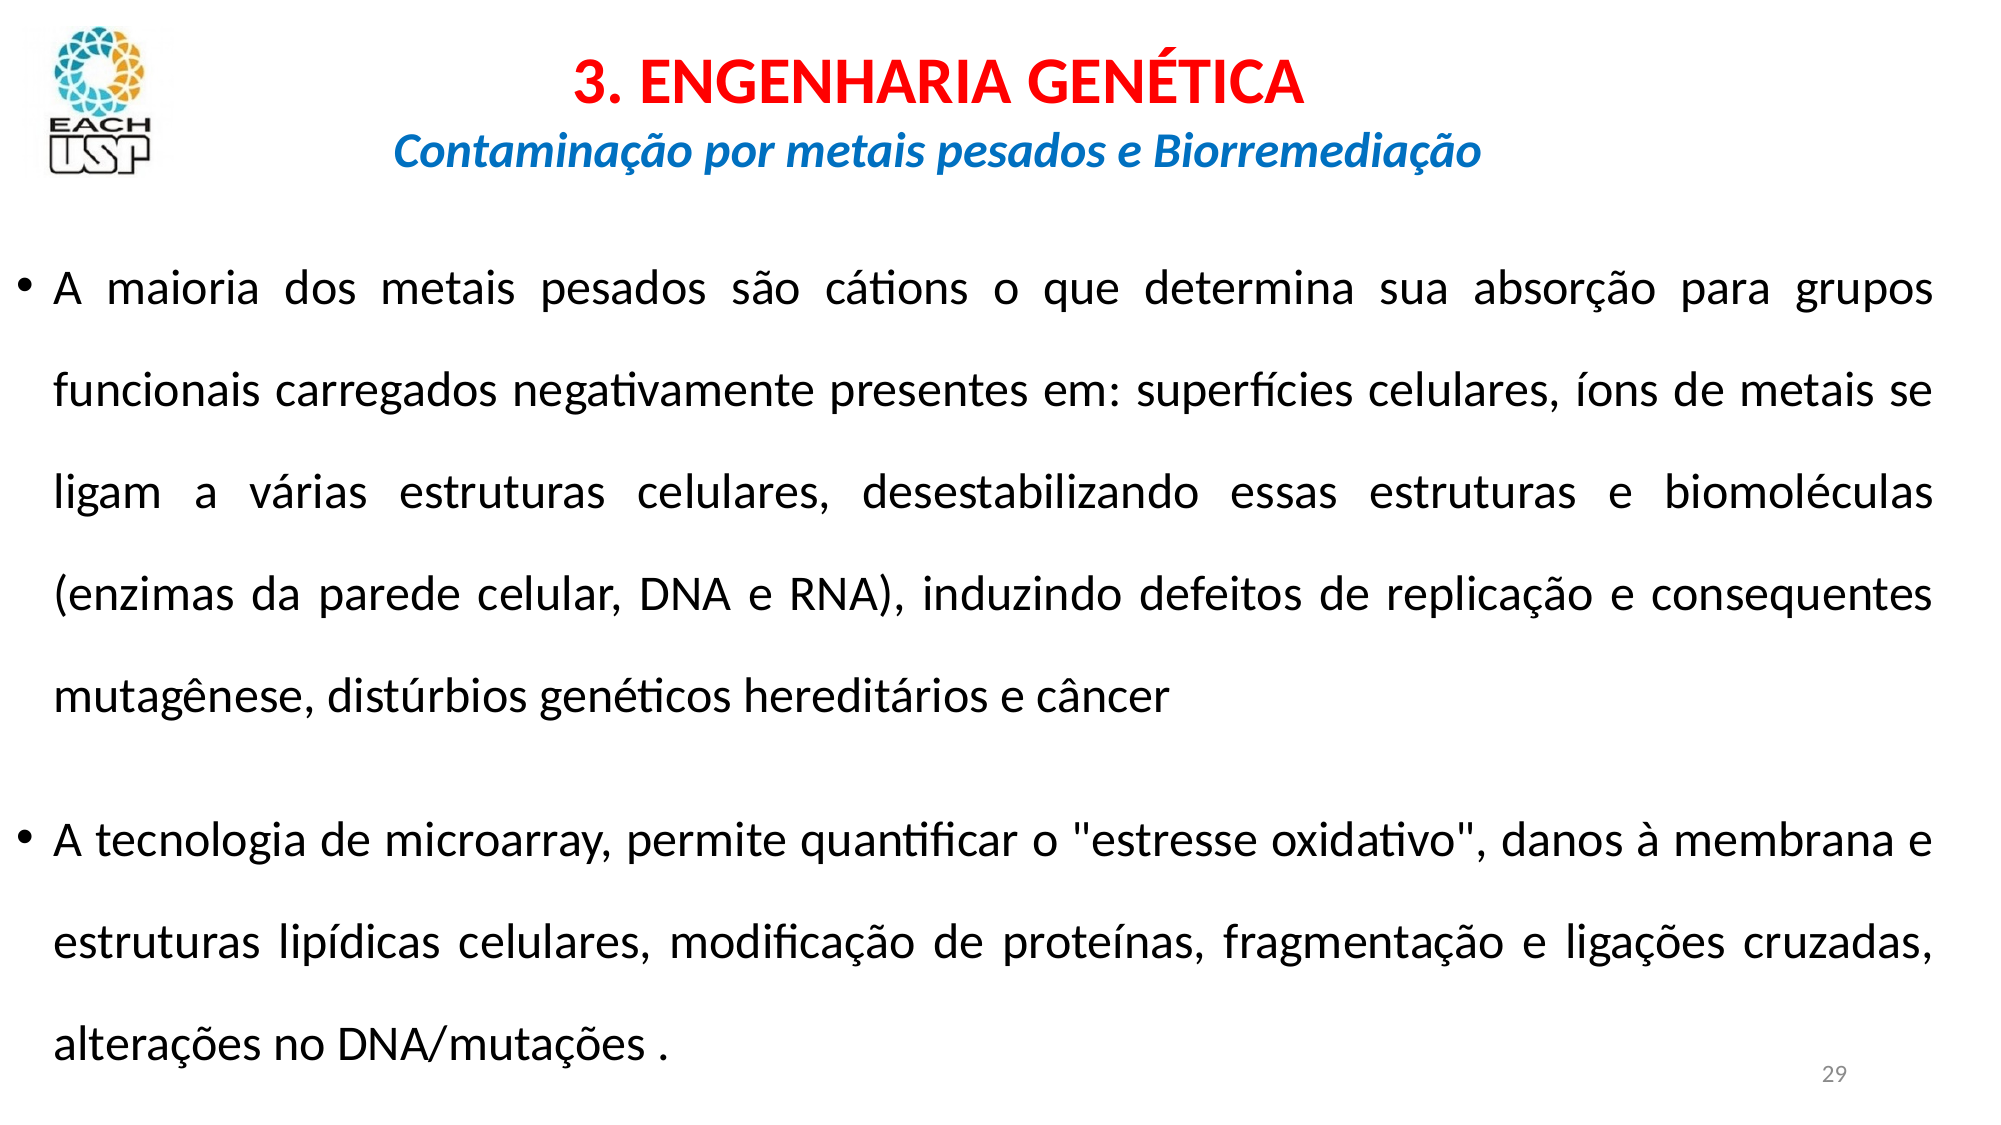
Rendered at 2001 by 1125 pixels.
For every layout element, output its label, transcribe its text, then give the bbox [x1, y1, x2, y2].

text_box Contaminação por metais pesados e Biorremediação [378, 110, 1553, 185]
slide_number 29 [1412, 1042, 1863, 1103]
picture [22, 26, 174, 178]
text_box 3. ENGENHARIA GENÉTICA [557, 29, 1339, 110]
list A maioria dos metais pesados ​​são cátions o que determina sua absorção para grupos funcionais carregados negativamente presentes em: superfícies celulares, íons de metais se ligam a várias estruturas celulares, desestabilizando essas estruturas e biomoléculas (enzimas da parede celular, DNA e RNA), induzindo defeitos de replicação e consequentes mutagênese, distúrbios genéticos hereditários e câncer A tecnologia de microarray, permite quantificar o "estresse oxidativo", danos à membrana e estruturas lipídicas celulares, modificação de proteínas, fragmentação e ligações cruzadas, alterações no DNA/mutações . [1, 204, 1950, 1103]
